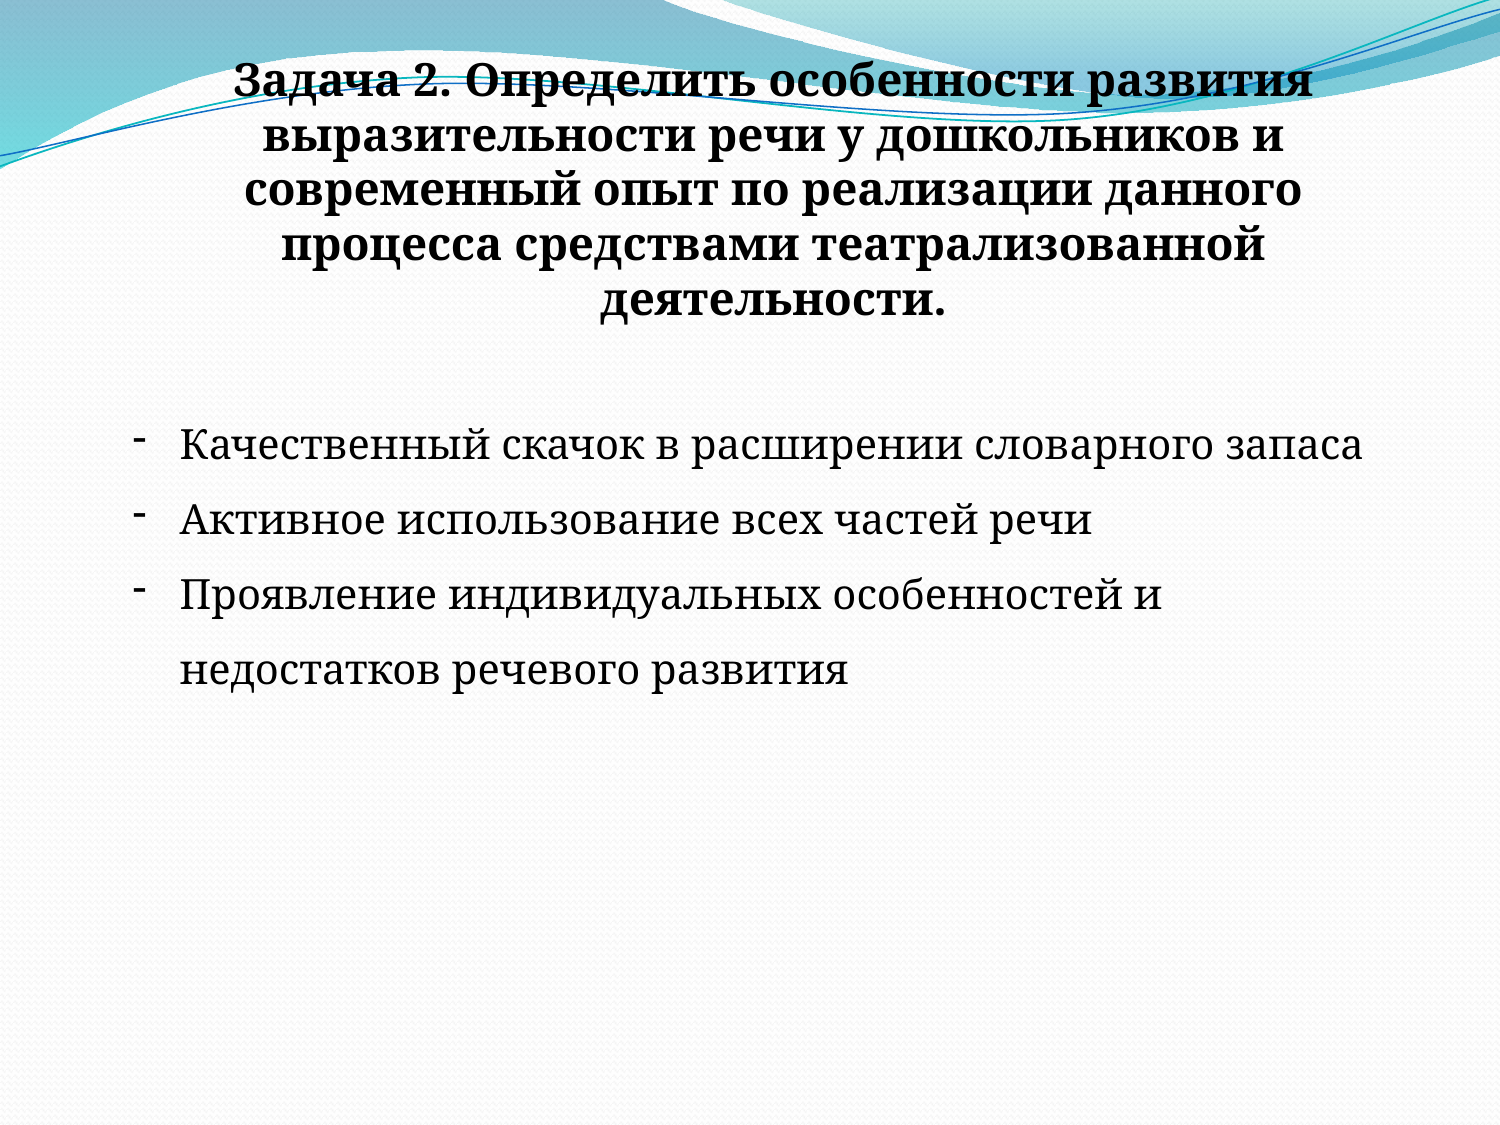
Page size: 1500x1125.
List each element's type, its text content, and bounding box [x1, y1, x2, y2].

text_box Качественный скачок в расширении словарного запаса Активное использование всех частей речи Проявление индивидуальных особенностей и недостатков речевого развития [117, 385, 1435, 700]
text_box Задача 2. Определить особенности развития выразительности речи у дошкольников и современный опыт по реализации данного процесса средствами театрализованной деятельности. [147, 42, 1400, 333]
